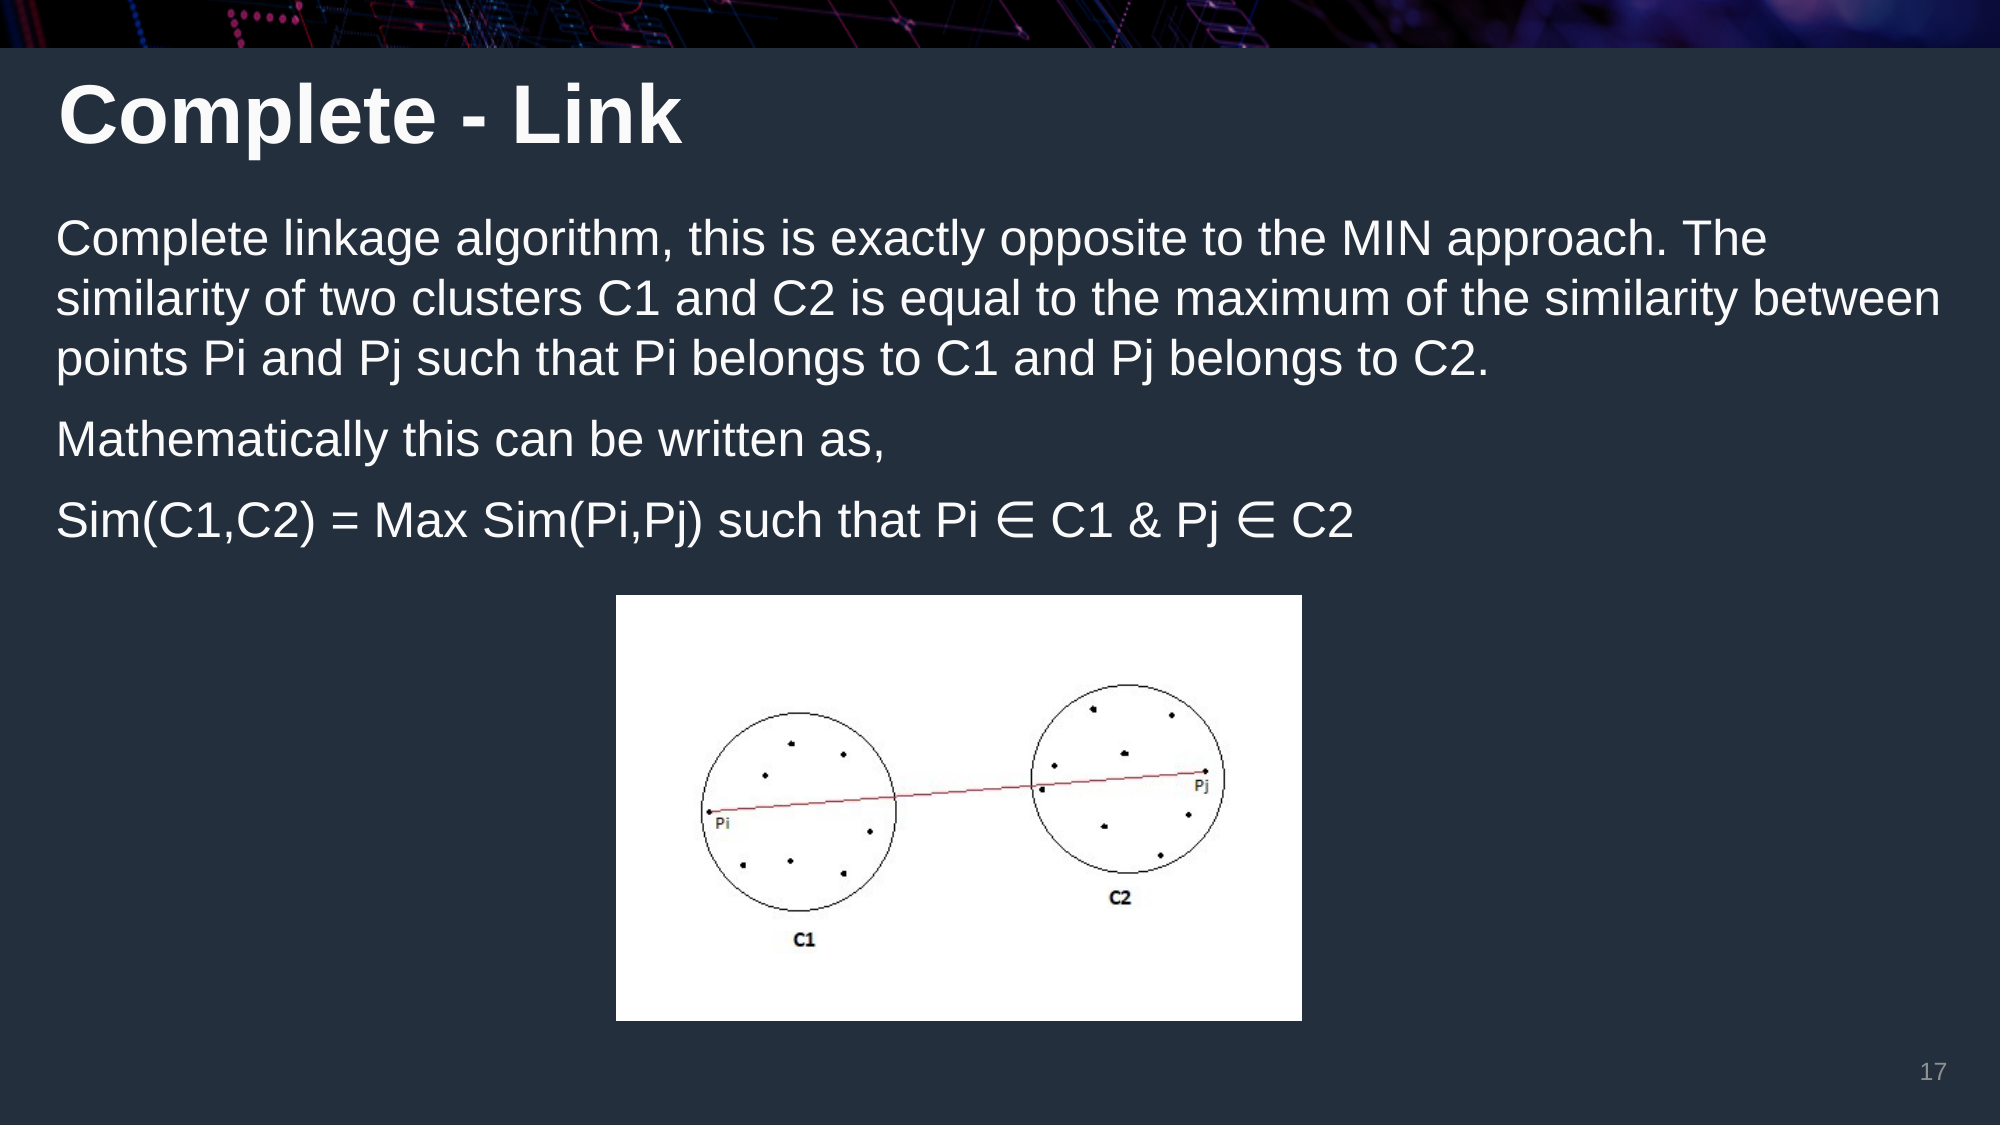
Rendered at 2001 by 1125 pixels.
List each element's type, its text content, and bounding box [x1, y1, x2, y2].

title Complete - Link [43, 67, 1963, 166]
picture [34, 595, 1302, 1101]
slide_number 17 [1512, 1040, 1963, 1101]
list Complete linkage algorithm, this is exactly opposite to the MIN approach. The similarity of two clusters C1 and C2 is equal to the maximum of the similarity between points Pi and Pj such that Pi belongs to C1 and Pj belongs to C2. Mathematically this can be written as, Sim(C1,C2) = Max Sim(Pi,Pj) such that Pi ∈ C1 & Pj ∈ C2 [40, 197, 1960, 1021]
picture [0, 0, 2000, 48]
